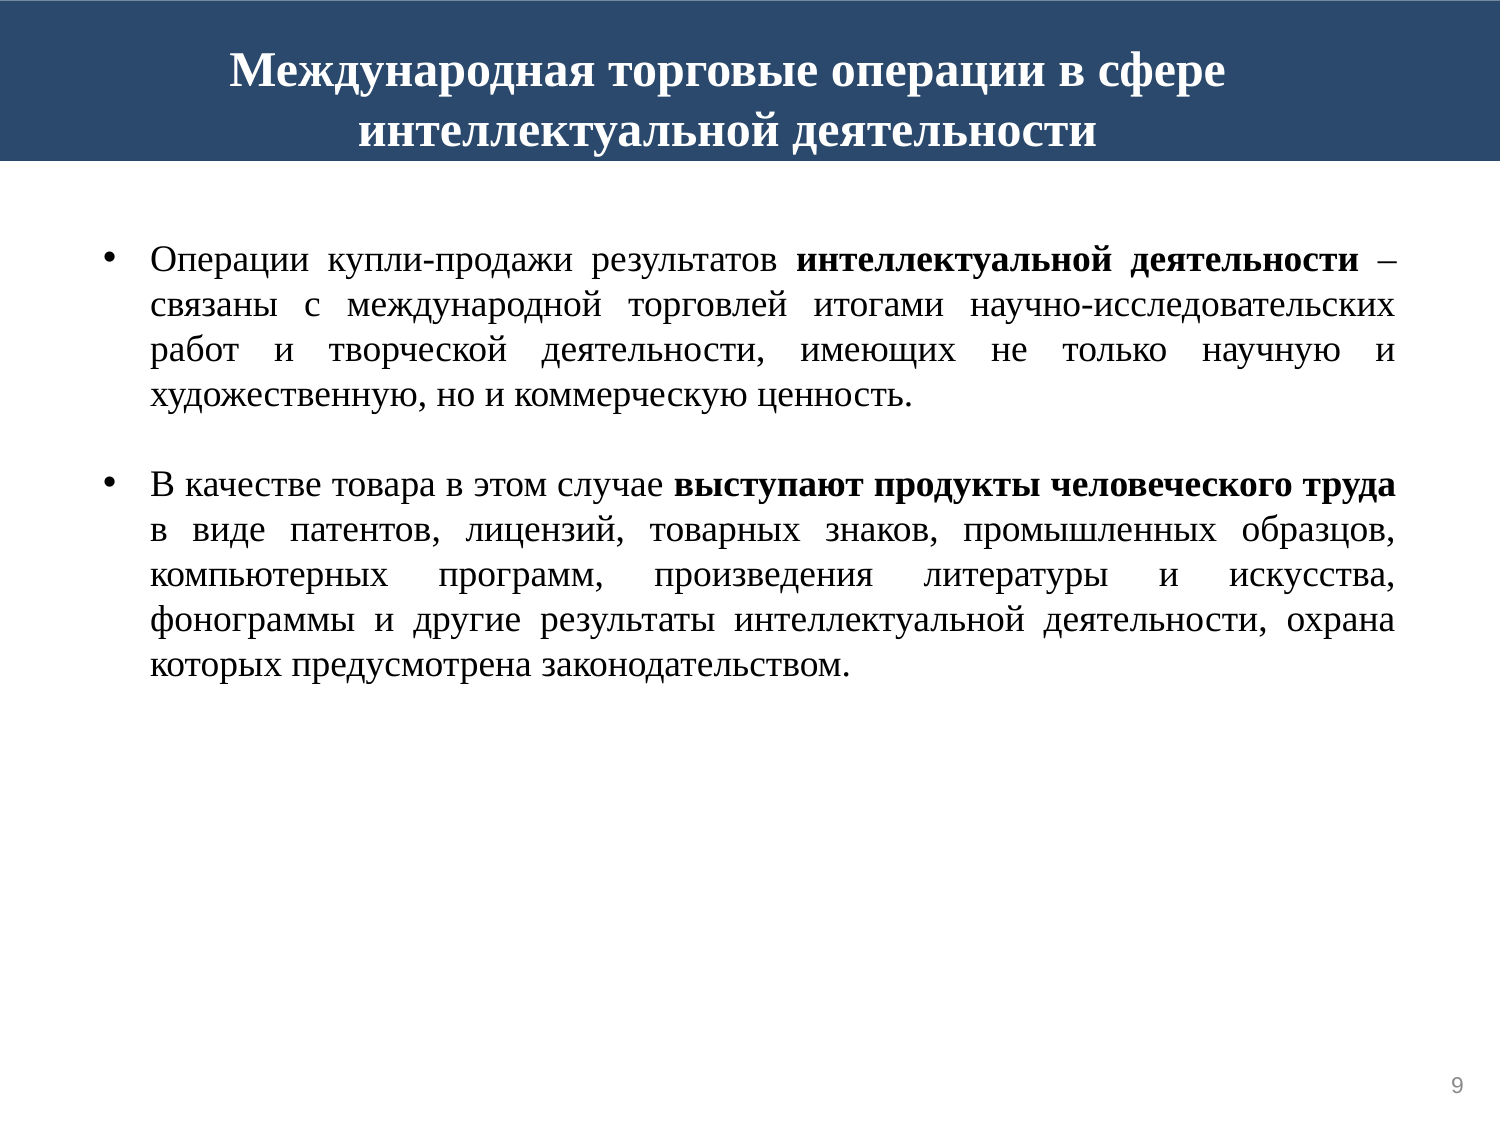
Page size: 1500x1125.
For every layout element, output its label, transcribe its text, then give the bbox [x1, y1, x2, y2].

slide_number 9 [1128, 1054, 1479, 1115]
text_box [0, 163, 1500, 1125]
text_box Операции купли-продажи результатов интеллектуальной деятельности – связаны с международной торговлей итогами научно-исследовательских работ и творческой деятельности, имеющих не только научную и художественную, но и коммерческую ценность. В качестве товара в этом случае выступают продукты человеческого труда в виде патентов, лицензий, товарных знаков, промышленных образцов, компьютерных программ, произведения литературы и искусства, фонограммы и другие результаты интеллектуальной деятельности, охрана которых предусмотрена законодательством. [88, 226, 1412, 782]
text_box [0, 0, 1500, 163]
text_box Международная торговые операции в сфере интеллектуальной деятельности [43, 29, 1412, 165]
